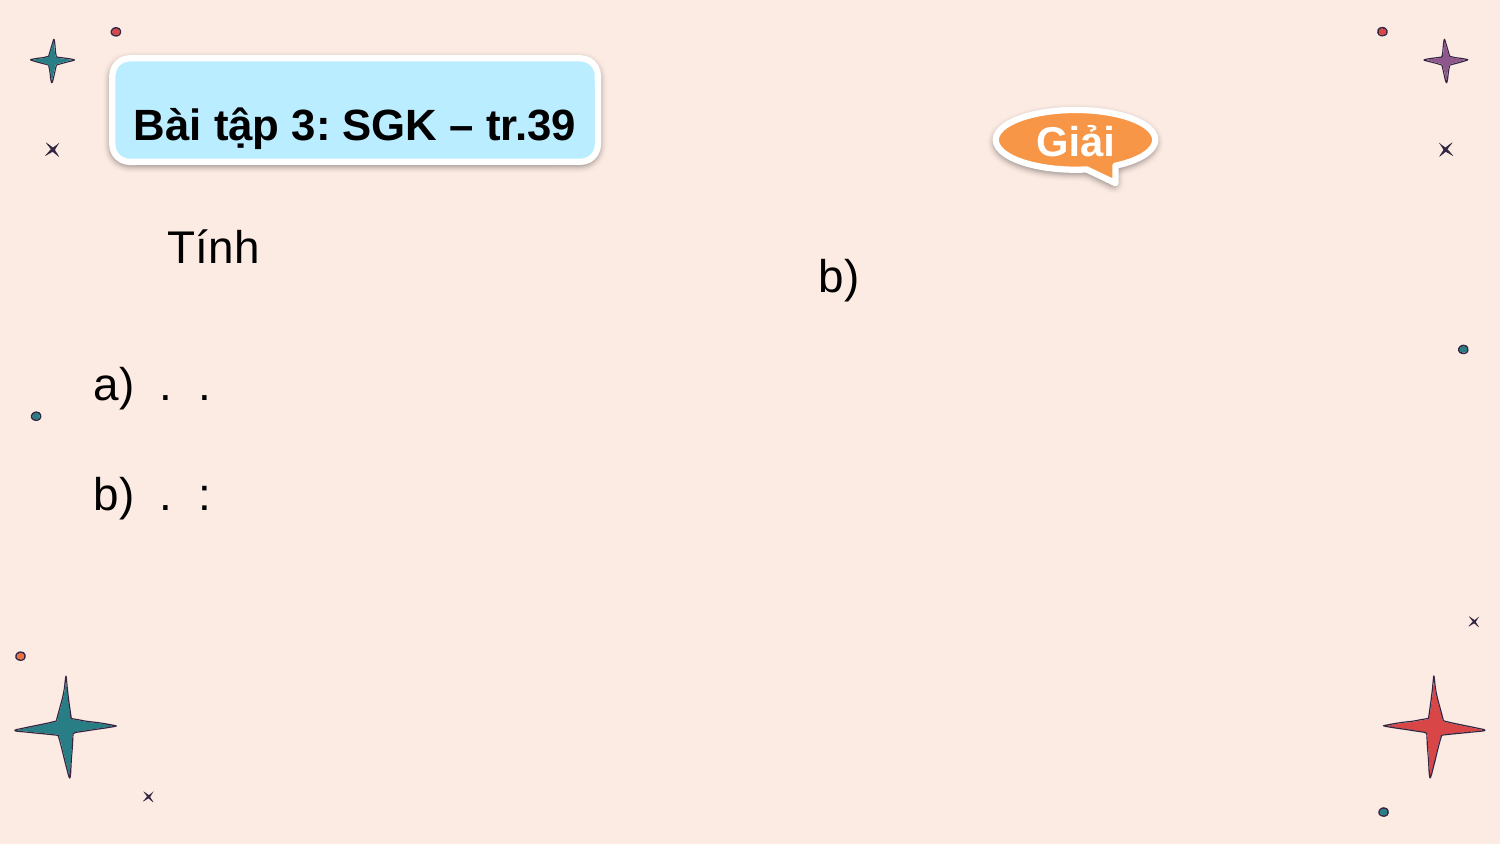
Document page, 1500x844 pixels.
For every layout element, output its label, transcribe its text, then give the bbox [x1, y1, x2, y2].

text_box Bài tập 3: SGK – tr.39 [112, 58, 598, 162]
text_box Giải [995, 109, 1156, 184]
text_box Tính [153, 182, 342, 281]
